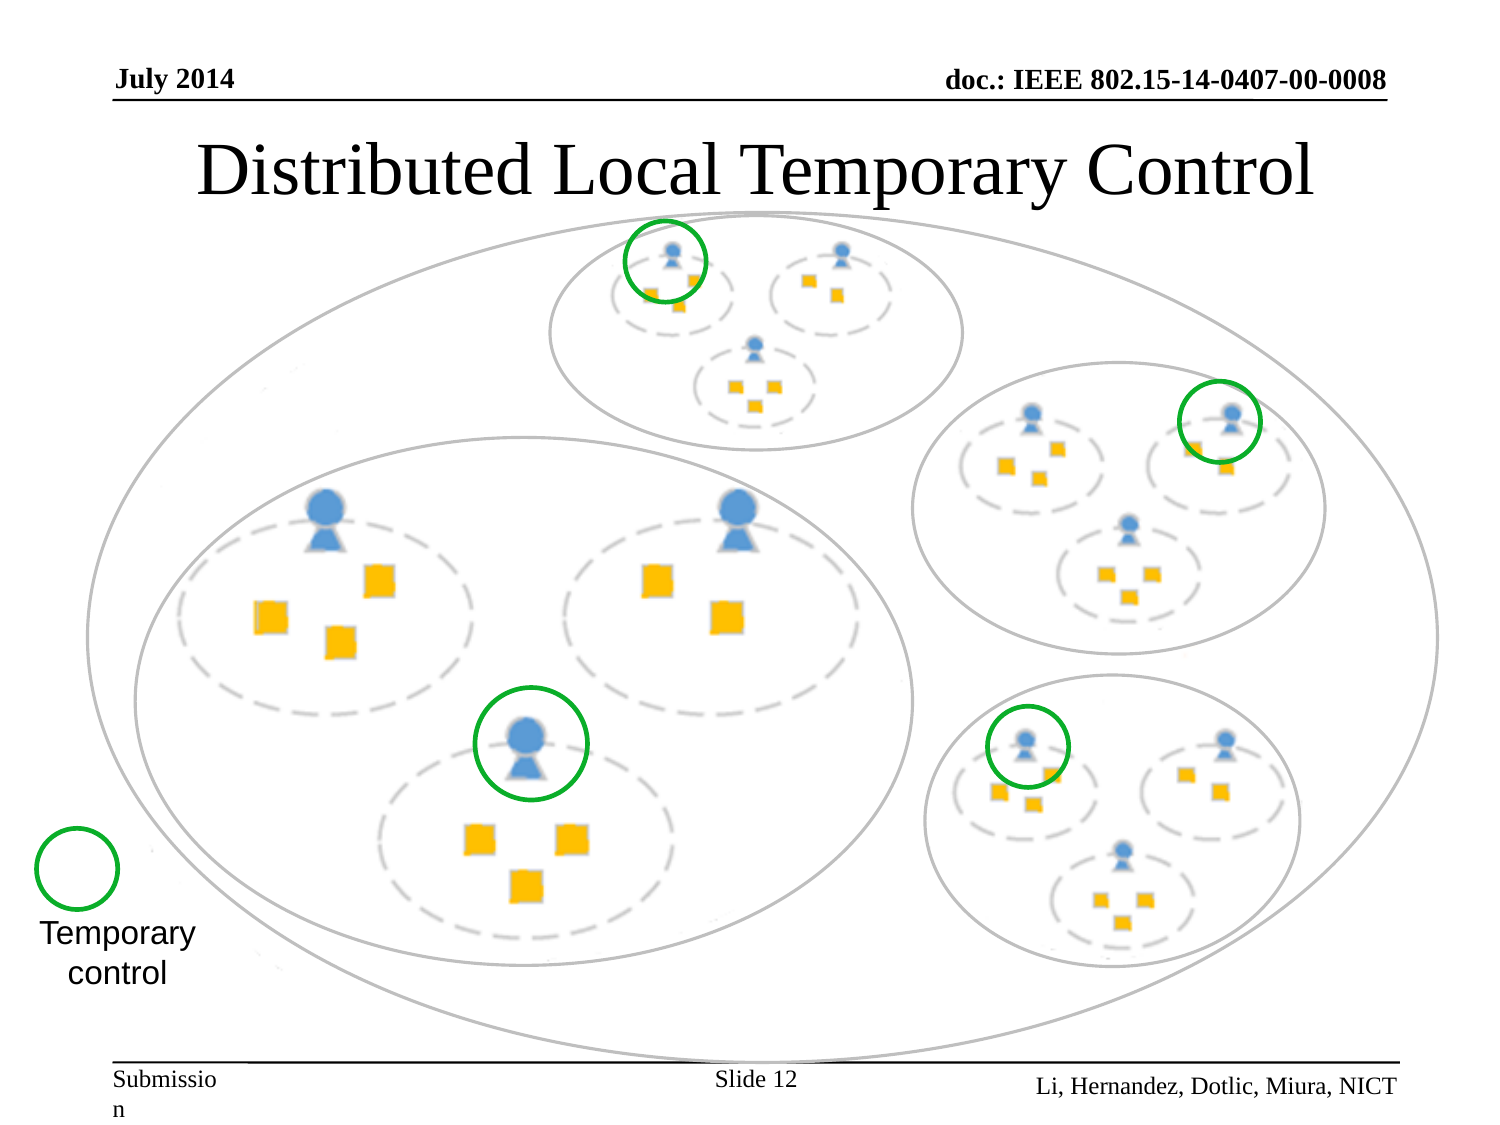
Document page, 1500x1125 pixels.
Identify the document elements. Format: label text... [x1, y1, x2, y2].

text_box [87, 212, 1438, 1063]
slide_number Slide 12 [712, 1071, 800, 1093]
text_box [36, 828, 82, 910]
text_box Temporary control [24, 904, 82, 999]
text_box Distributed Local Temporary Control [62, 112, 1450, 288]
